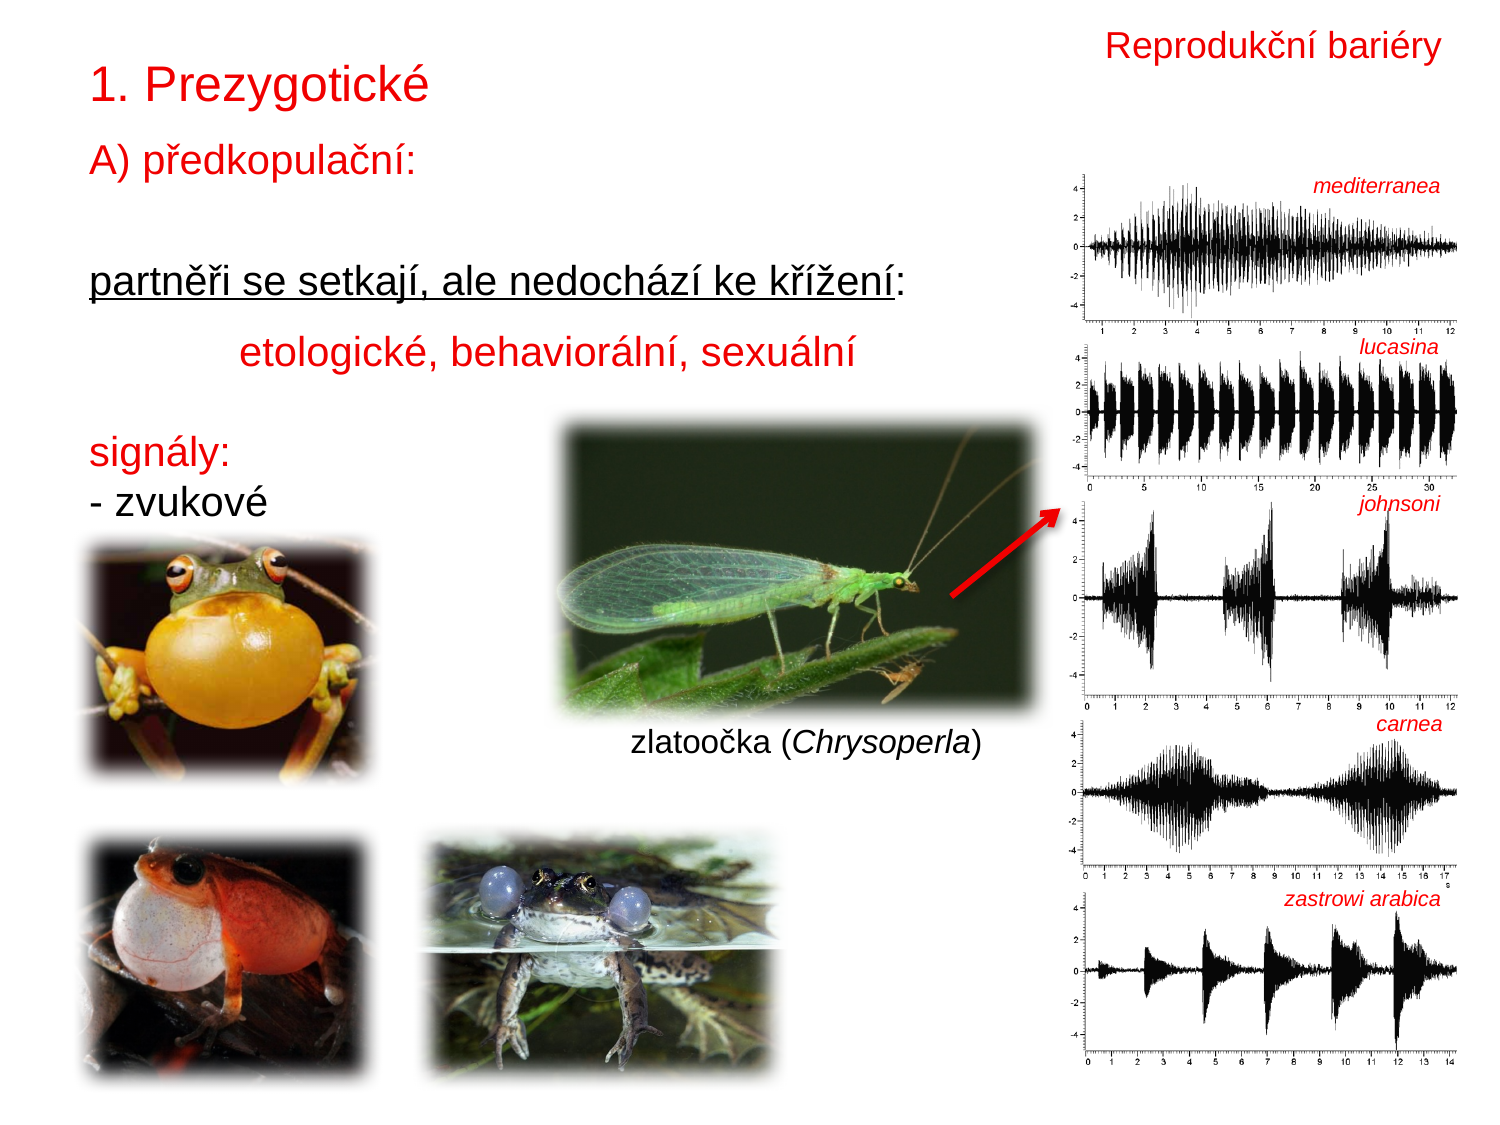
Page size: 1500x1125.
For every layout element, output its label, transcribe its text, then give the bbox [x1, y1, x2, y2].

picture [71, 821, 384, 1095]
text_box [1065, 165, 1458, 1076]
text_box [950, 507, 1061, 597]
picture [71, 527, 384, 793]
picture [411, 821, 789, 1093]
text_box zlatoočka (Chrysoperla) [615, 738, 998, 768]
text_box 1. Prezygotické A) předkopulační: partněři se setkají, ale nedochází ke křížení: etologické, behaviorální, sexuální signály: - zvukové [74, 44, 922, 582]
picture [543, 404, 1053, 729]
text_box Reprodukční bariéry [1090, 14, 1468, 74]
